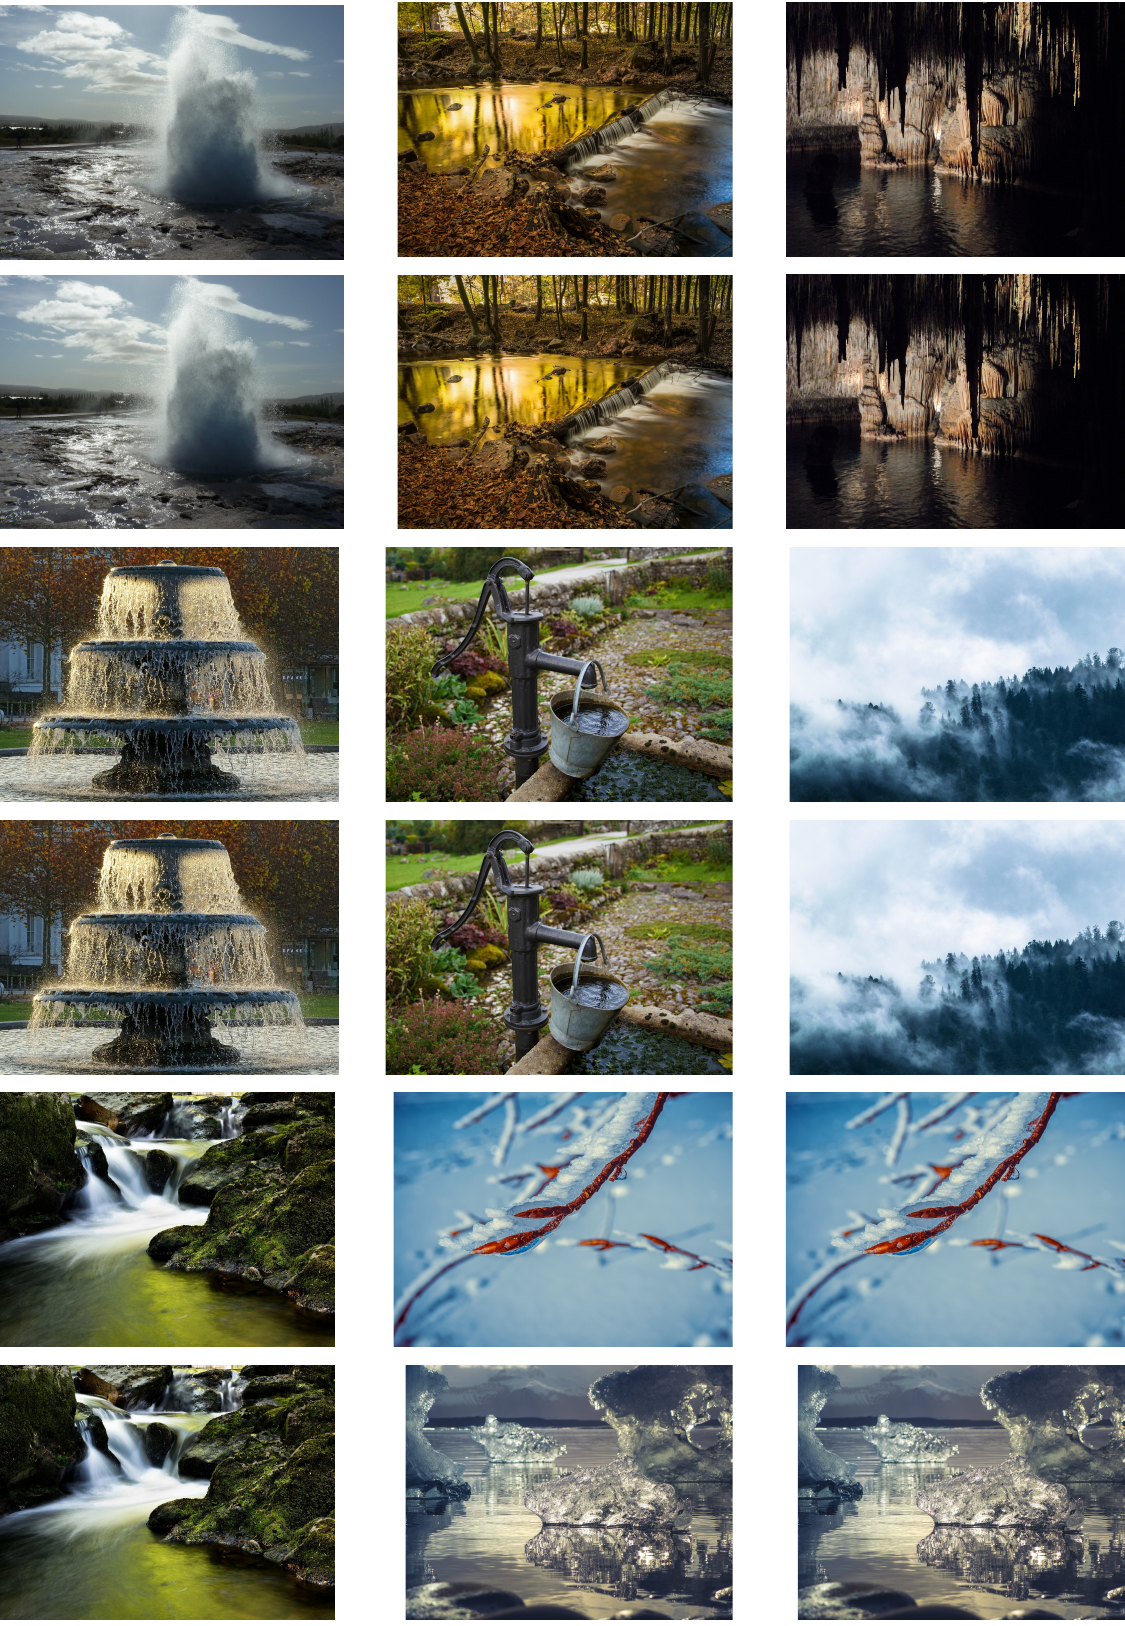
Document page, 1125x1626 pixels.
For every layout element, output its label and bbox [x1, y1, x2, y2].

picture [393, 1092, 733, 1347]
picture [786, 274, 1125, 529]
picture [0, 274, 344, 529]
picture [397, 2, 733, 257]
picture [397, 274, 733, 529]
picture [0, 820, 339, 1075]
picture [789, 820, 1125, 1075]
picture [0, 1092, 335, 1347]
picture [405, 1365, 733, 1620]
picture [785, 1092, 1125, 1347]
picture [0, 547, 339, 802]
picture [0, 1365, 335, 1620]
picture [797, 1365, 1125, 1620]
picture [385, 820, 733, 1075]
picture [786, 2, 1125, 257]
picture [385, 547, 733, 802]
picture [789, 547, 1125, 802]
picture [0, 5, 344, 260]
